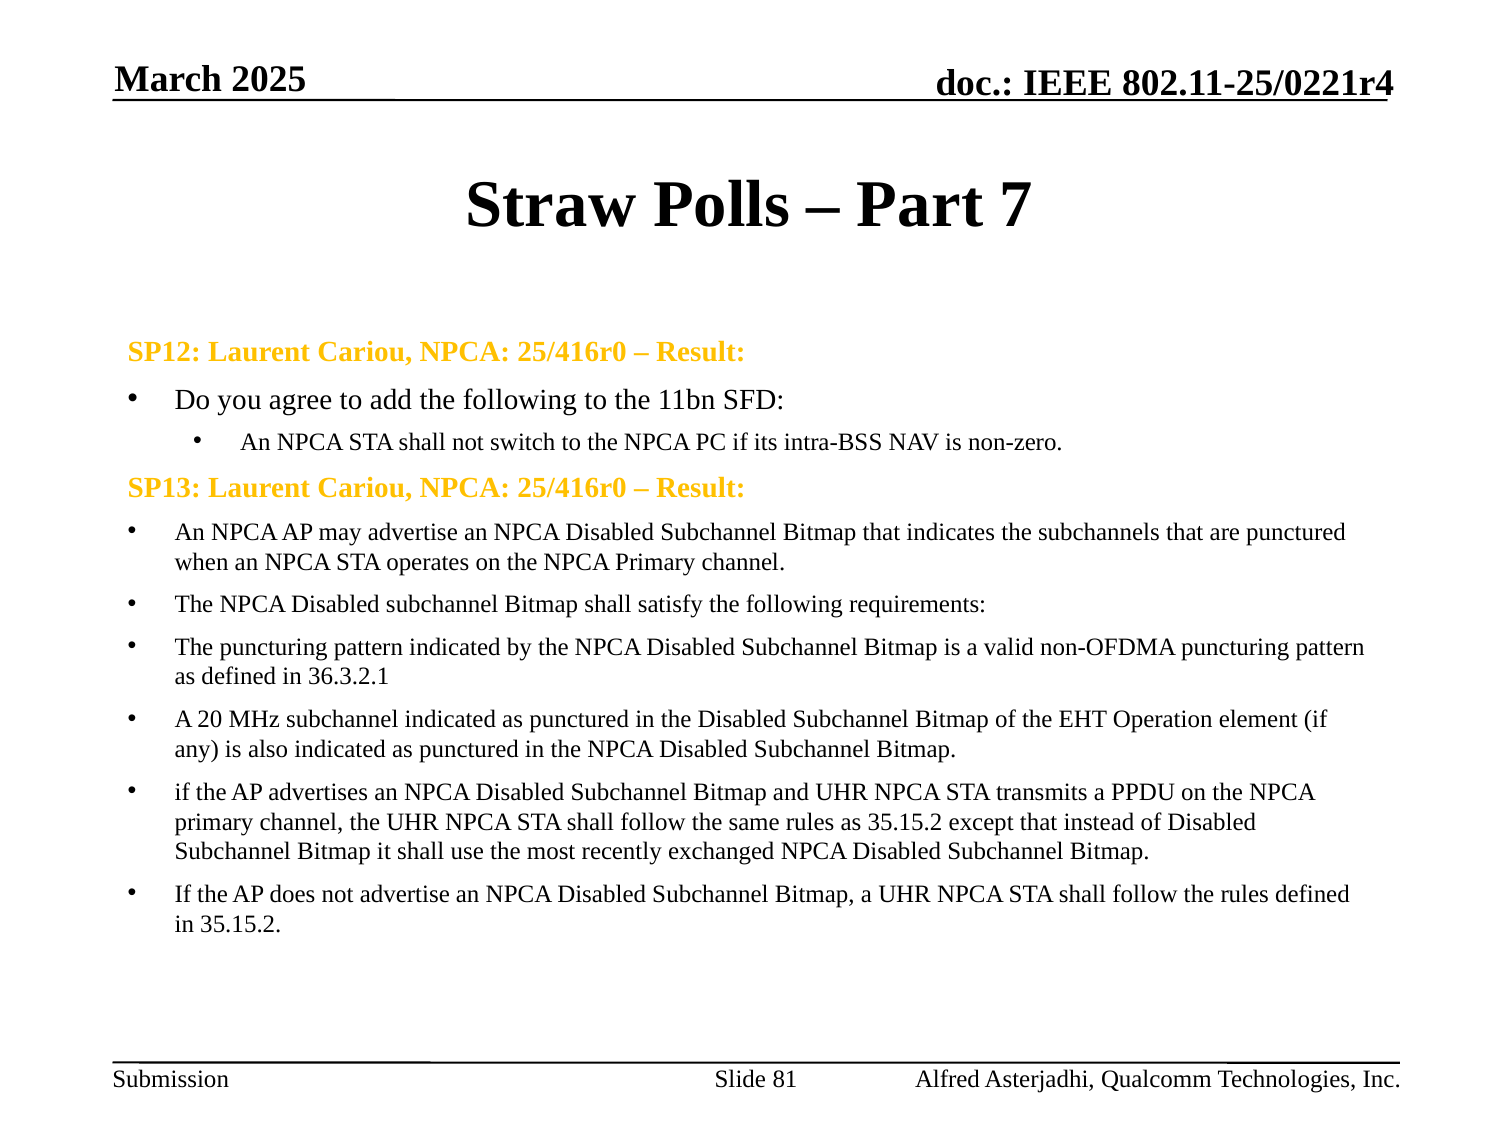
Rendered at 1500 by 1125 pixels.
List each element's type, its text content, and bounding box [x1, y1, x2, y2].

footer Alfred Asterjadhi, Qualcomm Technologies, Inc. [878, 1061, 1402, 1093]
list SP12: Laurent Cariou, NPCA: 25/416r0 – Result: Do you agree to add the following to the 11bn SFD: An NPCA STA shall not switch to the NPCA PC if its intra-BSS NAV is non-zero. SP13: Laurent Cariou, NPCA: 25/416r0 – Result: An NPCA AP may advertise an NPCA Disabled Subchannel Bitmap that indicates the subchannels that are punctured when an NPCA STA operates on the NPCA Primary channel. The NPCA Disabled subchannel Bitmap shall satisfy the following requirements: The puncturing pattern indicated by the NPCA Disabled Subchannel Bitmap is a valid non-OFDMA puncturing pattern as defined in 36.3.2.1 A 20 MHz subchannel indicated as punctured in the Disabled Subchannel Bitmap of the EHT Operation element (if any) is also indicated as punctured in the NPCA Disabled Subchannel Bitmap. if the AP advertises an NPCA Disabled Subchannel Bitmap and UHR NPCA STA transmits a PPDU on the NPCA primary channel, the UHR NPCA STA shall follow the same rules as 35.15.2 except that instead of Disabled Subchannel Bitmap it shall use the most recently exchanged NPCA Disabled Subchannel Bitmap. If the AP does not advertise an NPCA Disabled Subchannel Bitmap, a UHR NPCA STA shall follow the rules defined in 35.15.2. [112, 324, 1388, 1000]
title Straw Polls – Part 7 [112, 112, 1388, 288]
slide_number Slide 81 [712, 1061, 800, 1123]
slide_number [114, 54, 423, 100]
